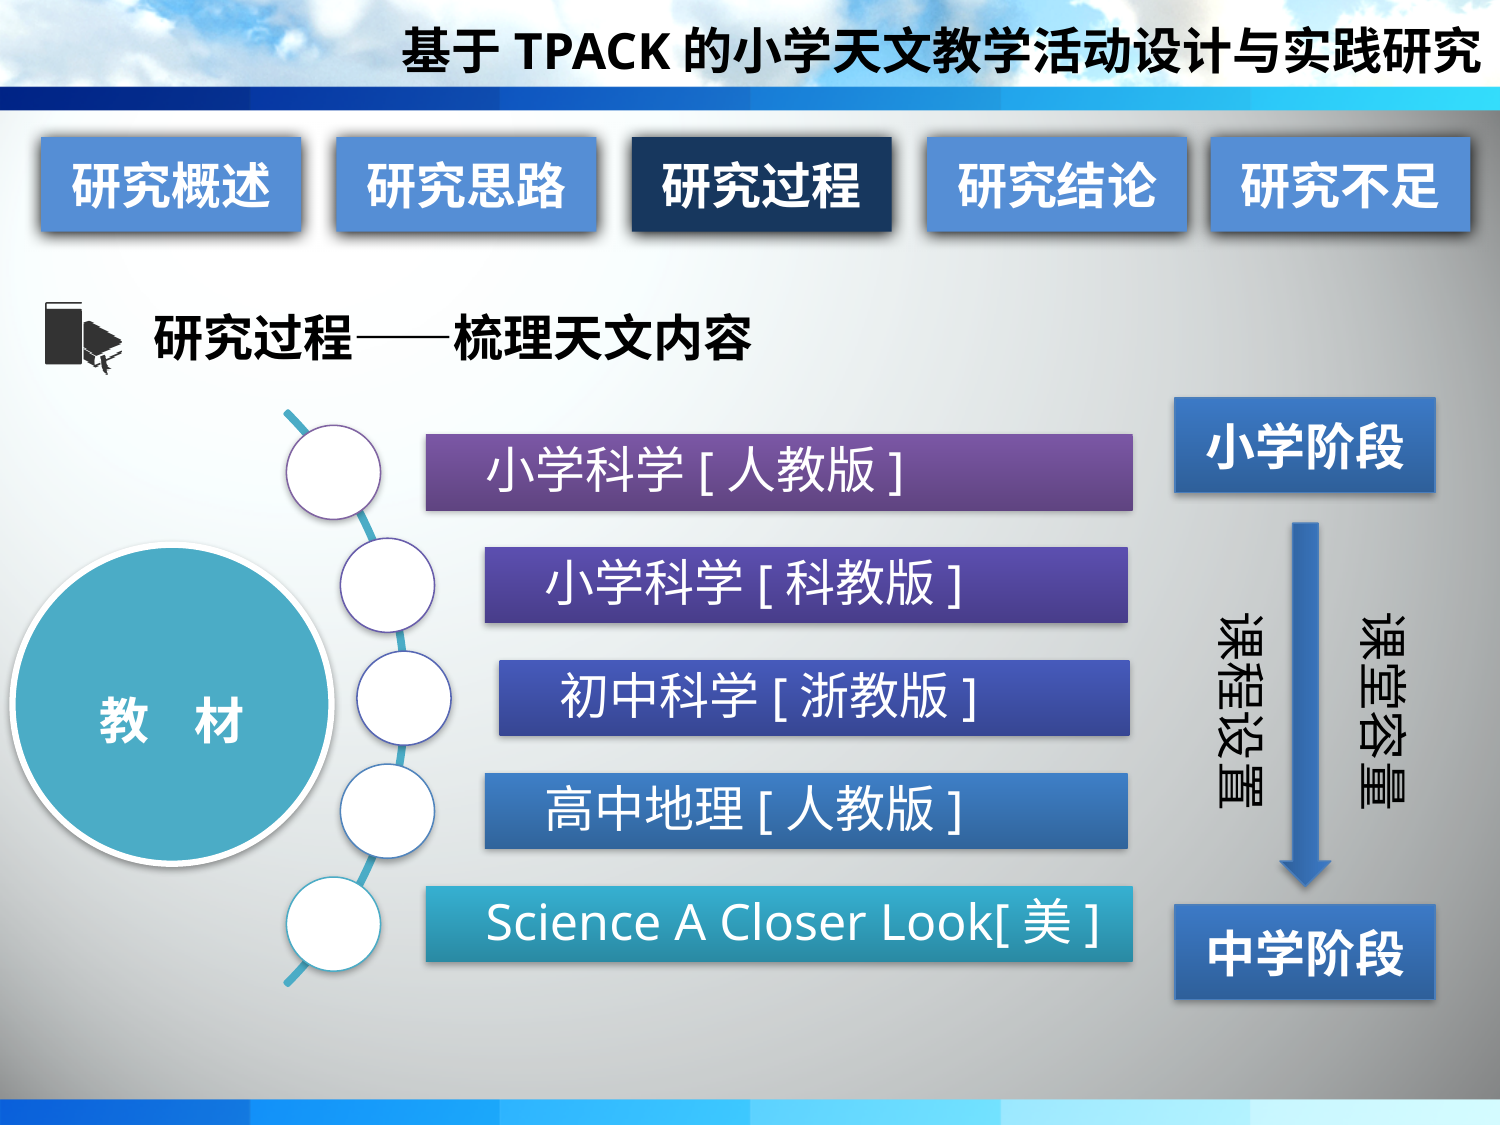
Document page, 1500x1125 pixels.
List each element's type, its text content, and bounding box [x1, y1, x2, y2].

text_box 课堂容量 [1330, 596, 1422, 814]
text_box 中学阶段 [1193, 904, 1436, 1000]
text_box 研究思路 [334, 135, 598, 234]
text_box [229, 396, 1188, 1000]
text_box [45, 298, 768, 375]
text_box 研究概述 [39, 135, 303, 234]
text_box 研究过程 [630, 135, 894, 234]
text_box 小学阶段 [1190, 397, 1436, 493]
text_box 教 材 [9, 541, 224, 867]
text_box 研究不足 [1209, 135, 1473, 234]
text_box 课程设置 [1193, 596, 1280, 814]
text_box [1279, 522, 1332, 887]
text_box 基于TPACK的小学天文教学活动设计与实践研究 [372, 11, 1498, 87]
text_box 研究结论 [925, 135, 1189, 234]
picture [0, 0, 1500, 1125]
